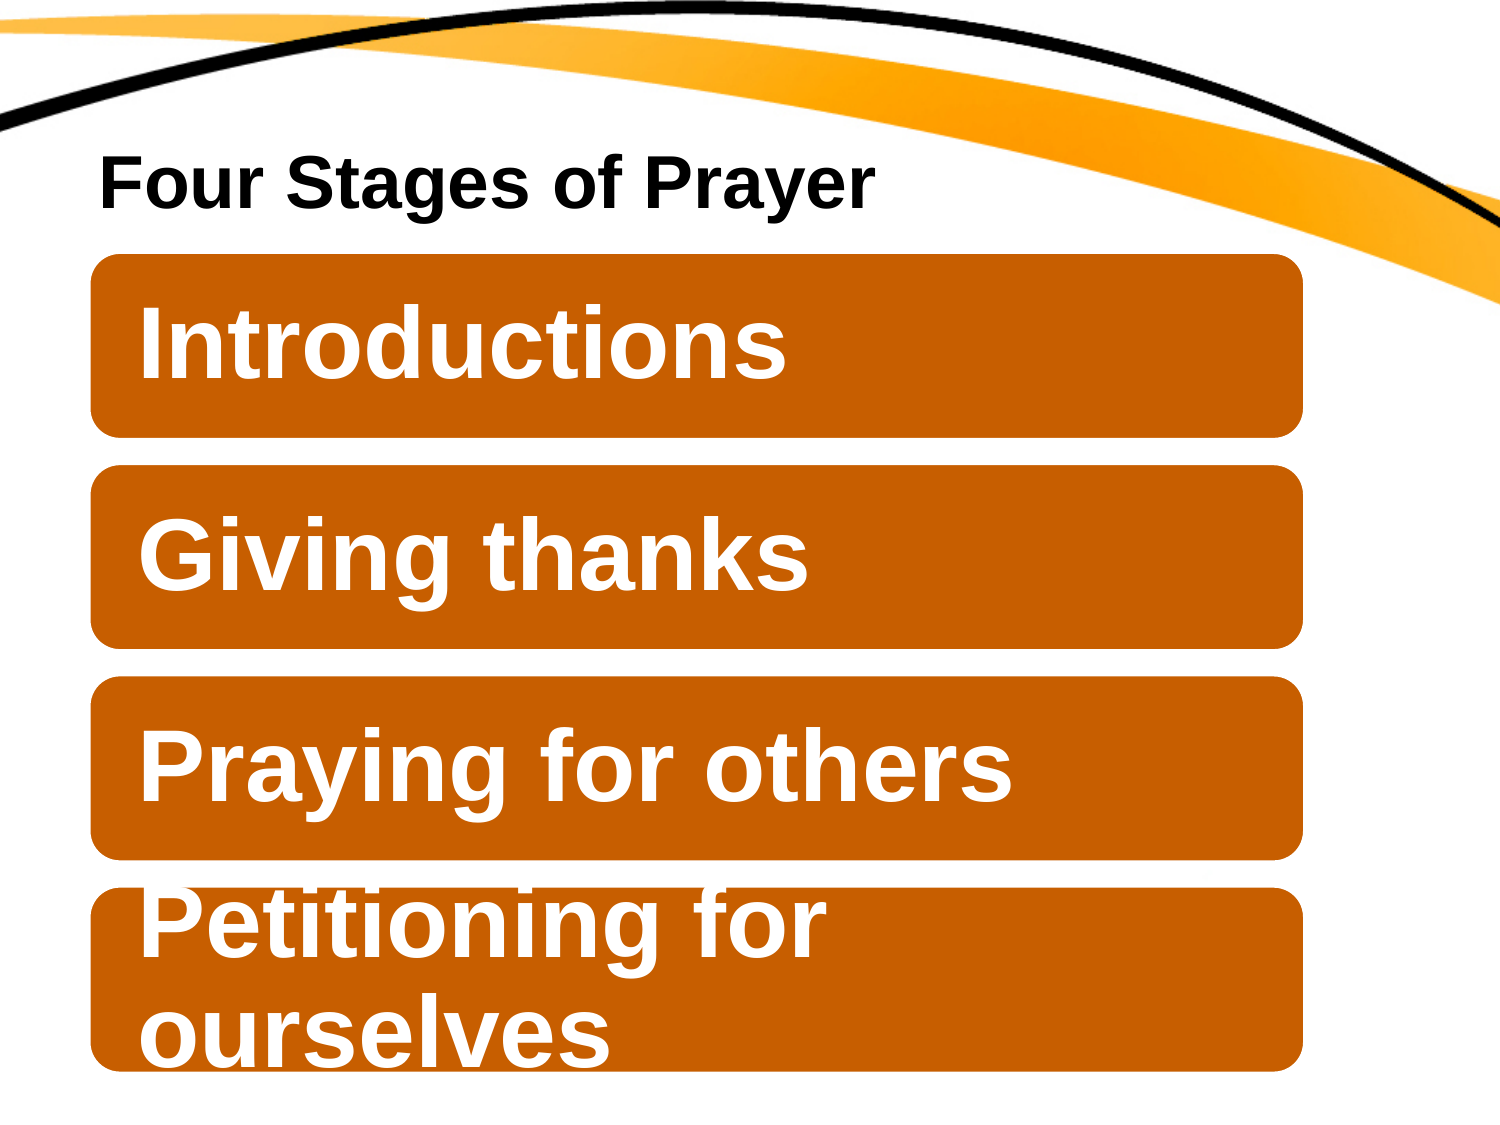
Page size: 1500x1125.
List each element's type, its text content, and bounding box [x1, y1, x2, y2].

picture [0, 0, 1500, 1125]
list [88, 243, 1306, 1083]
title Four Stages of Prayer [83, 137, 1301, 221]
